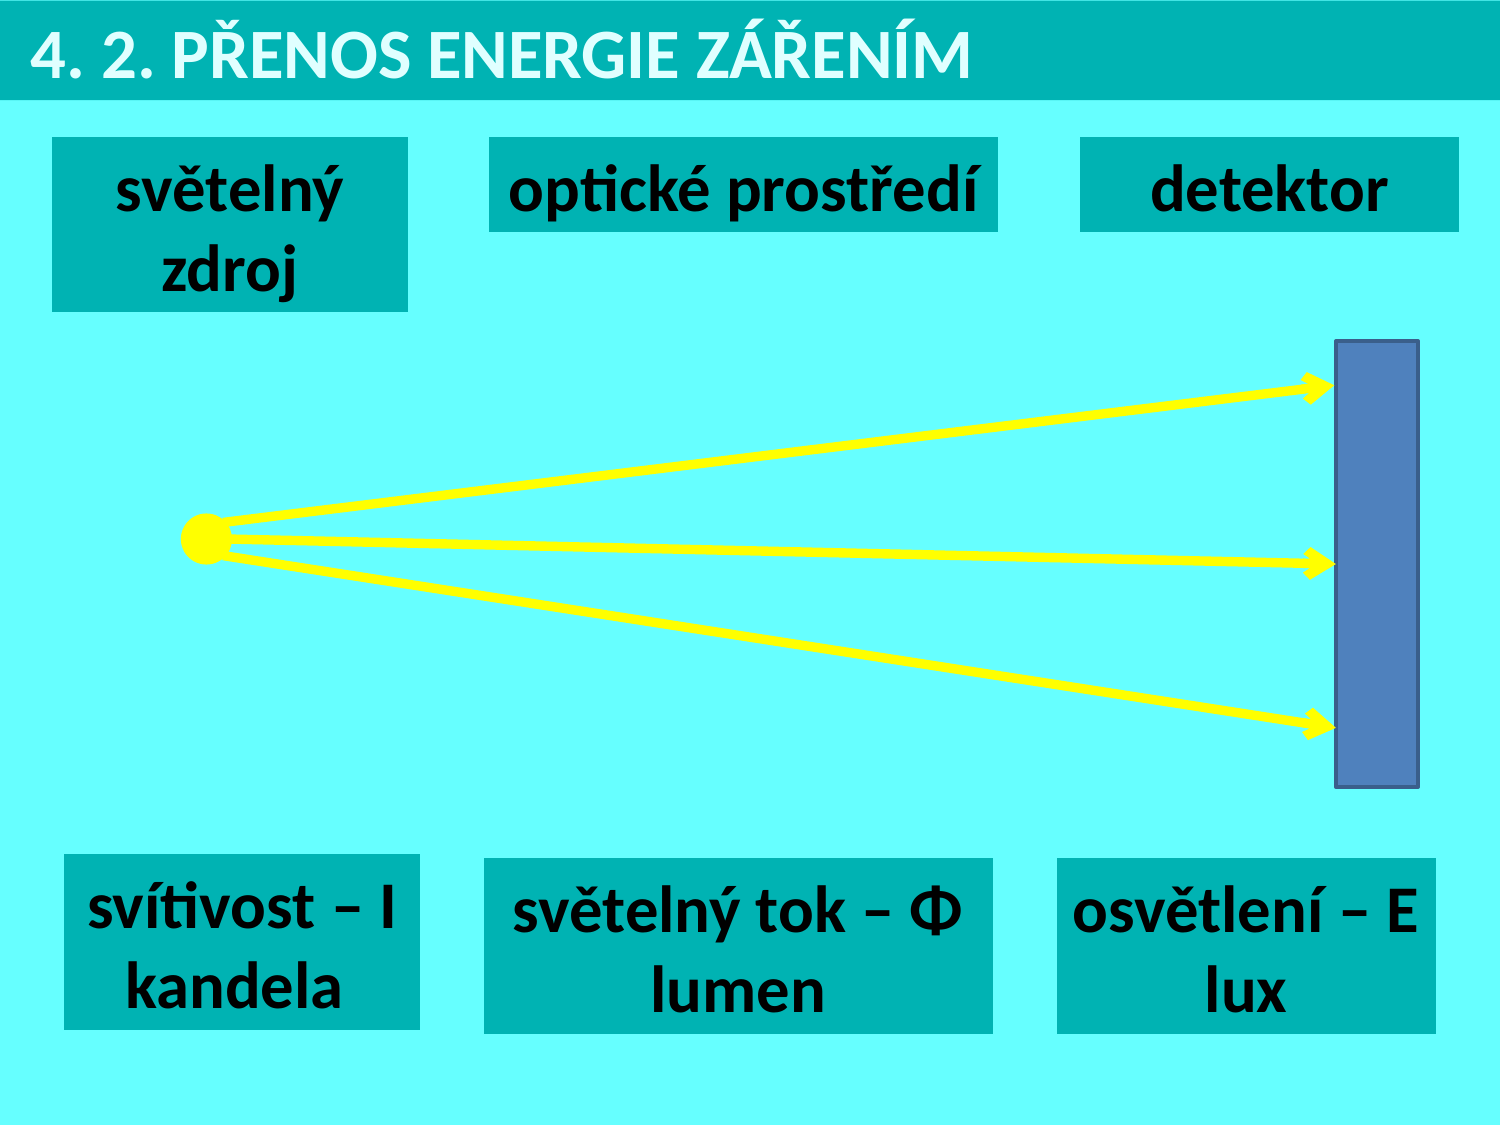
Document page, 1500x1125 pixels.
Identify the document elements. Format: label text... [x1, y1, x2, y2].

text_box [222, 385, 1335, 523]
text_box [229, 538, 1337, 555]
text_box 4. 2. PŘENOS ENERGIE ZÁŘENÍM [0, 0, 1500, 101]
text_box [180, 513, 232, 565]
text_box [222, 555, 1337, 729]
text_box optické prostředí [489, 137, 998, 232]
text_box světelný tok – Φ lumen [484, 858, 993, 1034]
text_box svítivost – I kandela [64, 854, 420, 1030]
text_box osvětlení – E lux [1057, 858, 1436, 1034]
text_box detektor [1080, 137, 1459, 232]
text_box světelný zdroj [52, 137, 408, 312]
text_box [1334, 339, 1420, 789]
